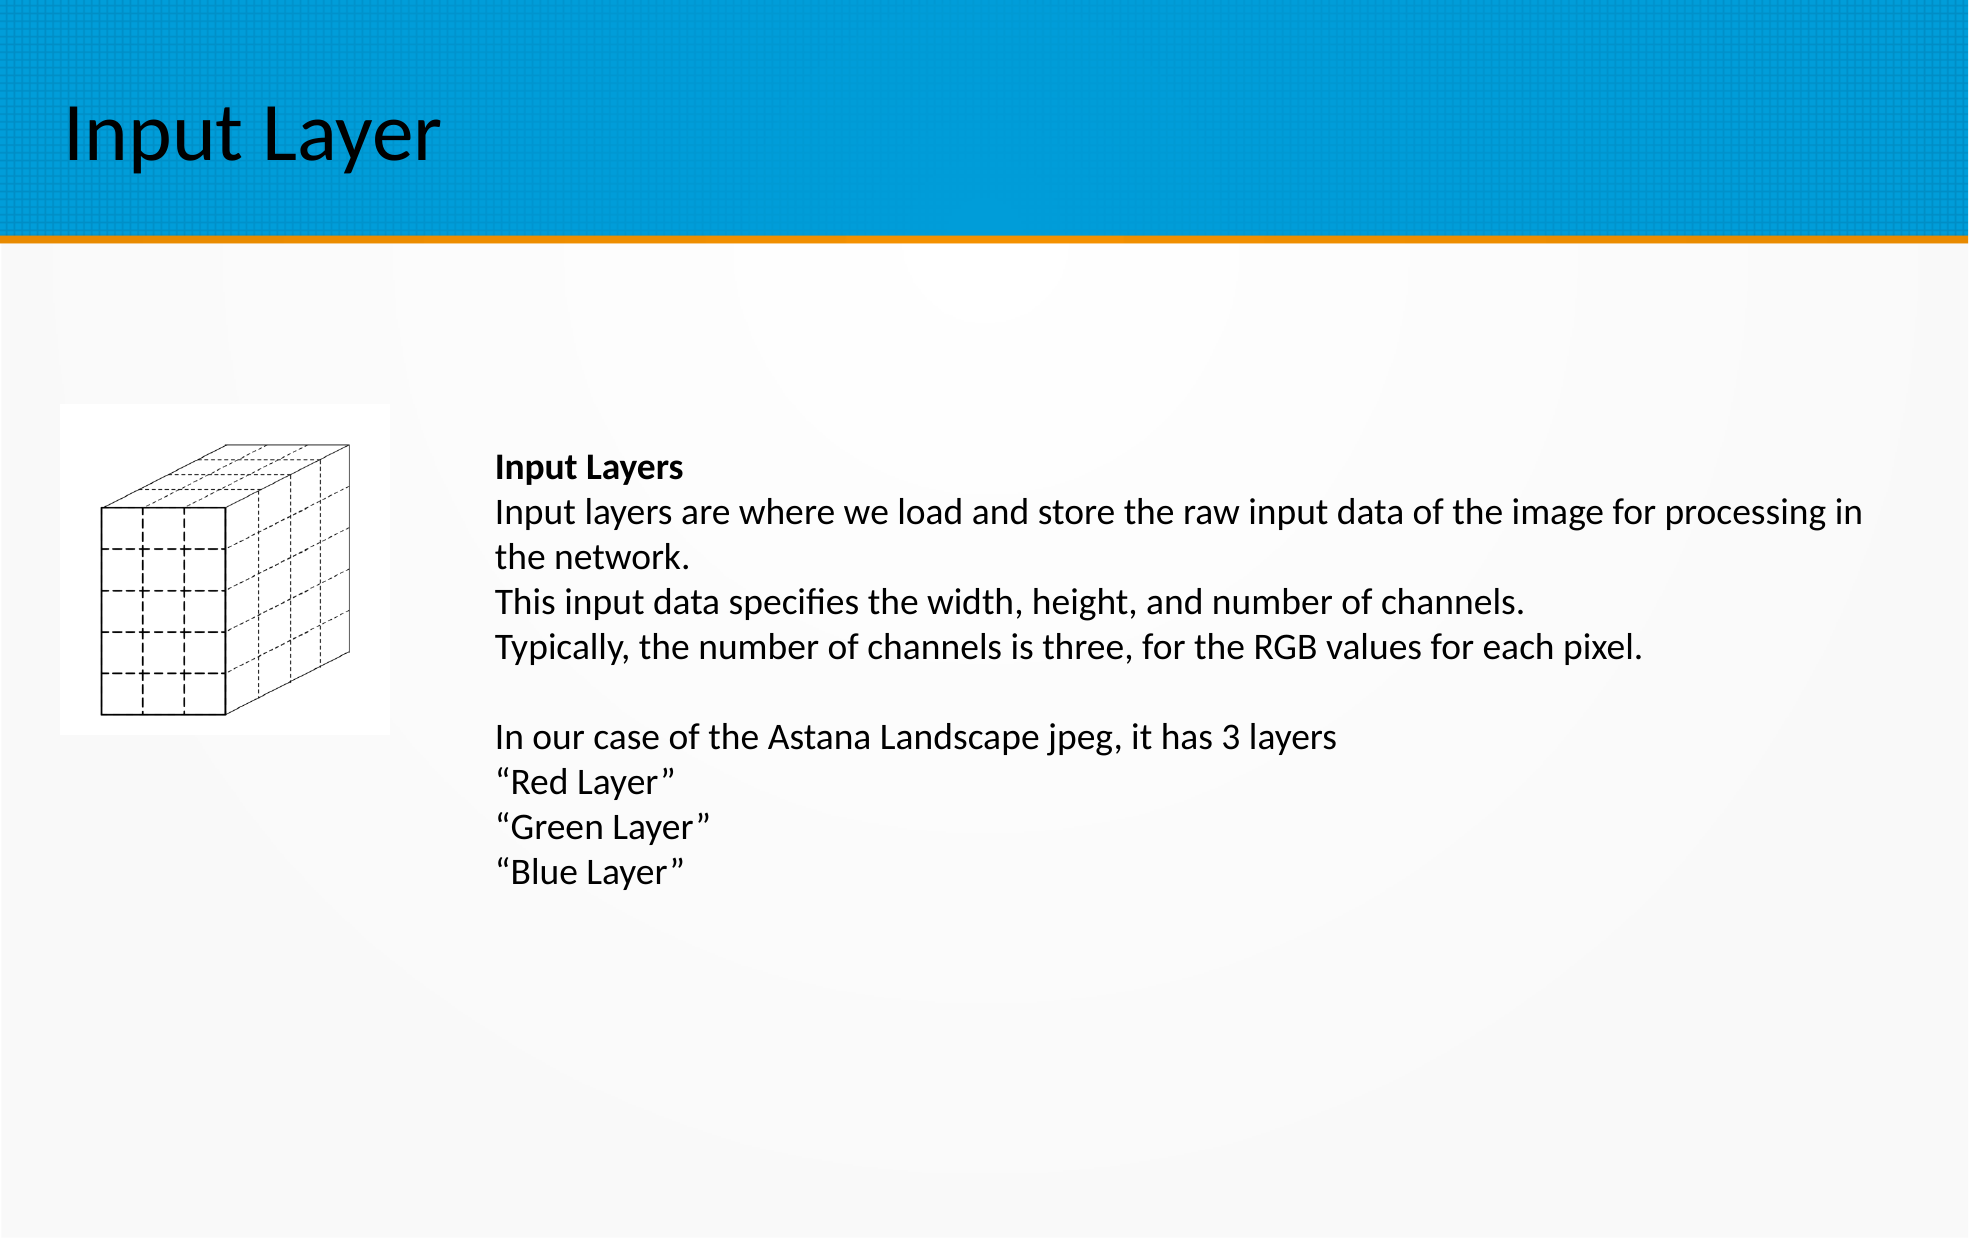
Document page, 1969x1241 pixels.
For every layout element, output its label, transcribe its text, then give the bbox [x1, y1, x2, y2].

text_box Input Layers Input layers are where we load and store the raw input data of the image for processing in the network. This input data specifies the width, height, and number of channels. Typically, the number of channels is three, for the RGB values for each pixel. In our case of the Astana Landscape jpeg, it has 3 layers “Red Layer” “Green Layer” “Blue Layer” [480, 435, 1905, 990]
picture [0, 236, 1969, 1241]
text_box Input Layer [48, 69, 489, 185]
